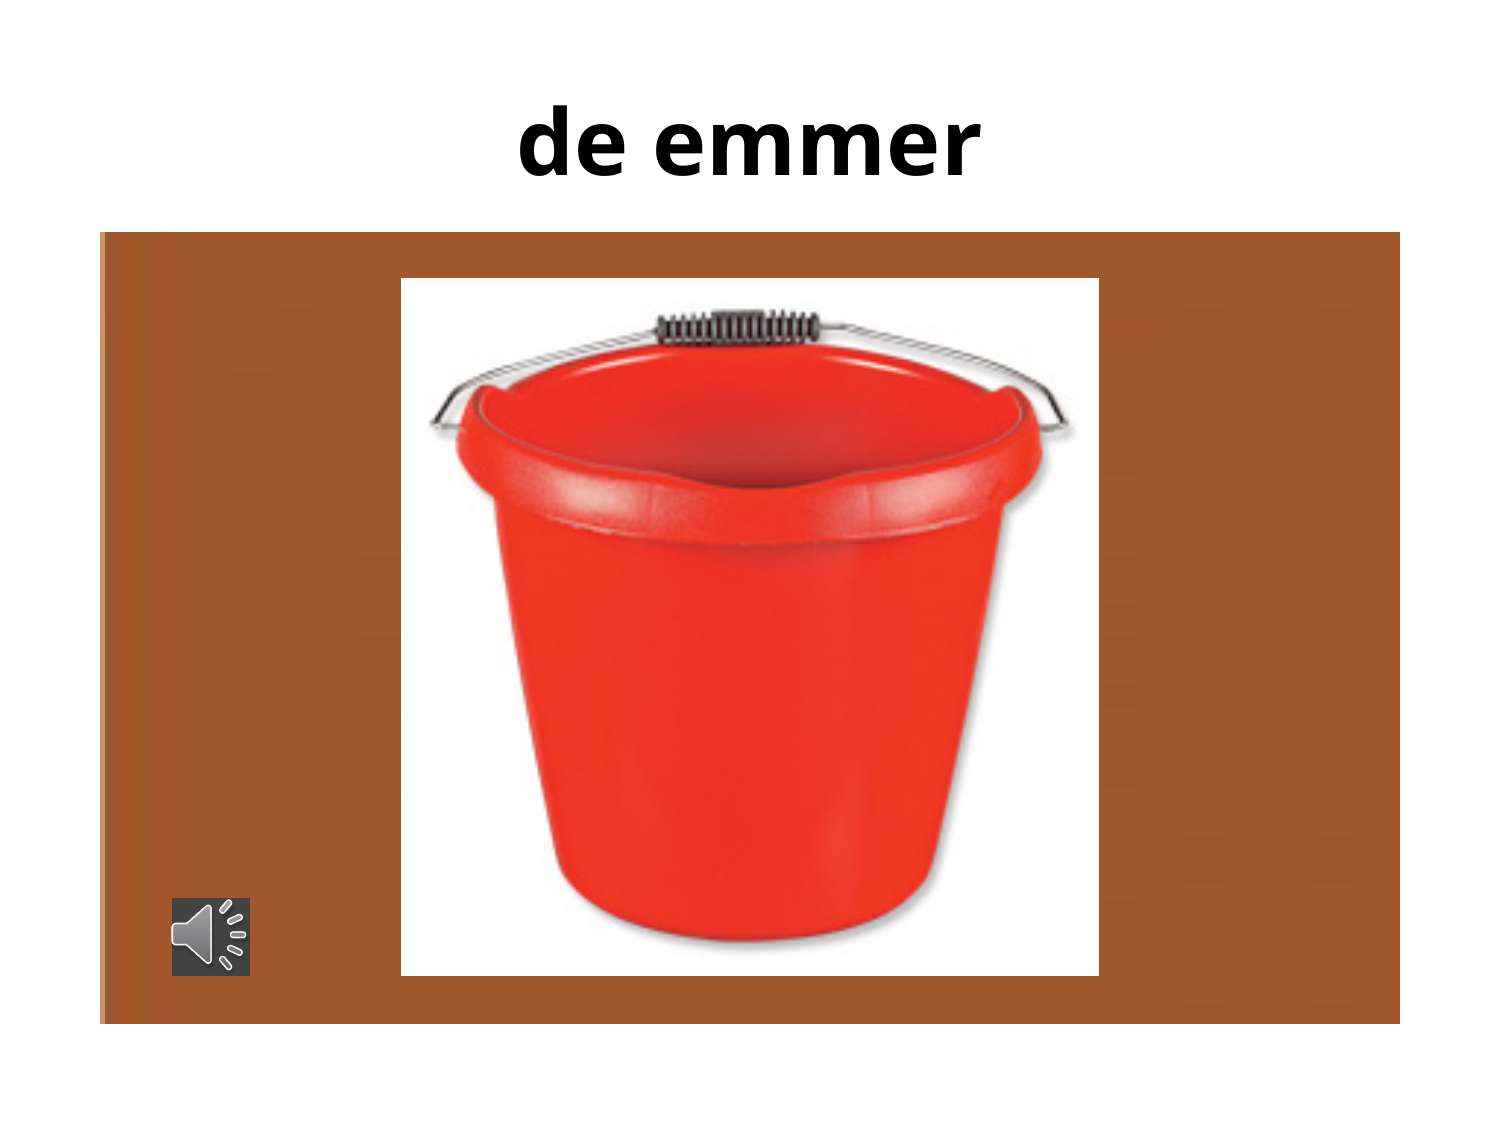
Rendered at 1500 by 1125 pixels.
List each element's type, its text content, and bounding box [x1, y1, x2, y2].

picture [100, 232, 1400, 1024]
title de emmer [75, 45, 1425, 233]
